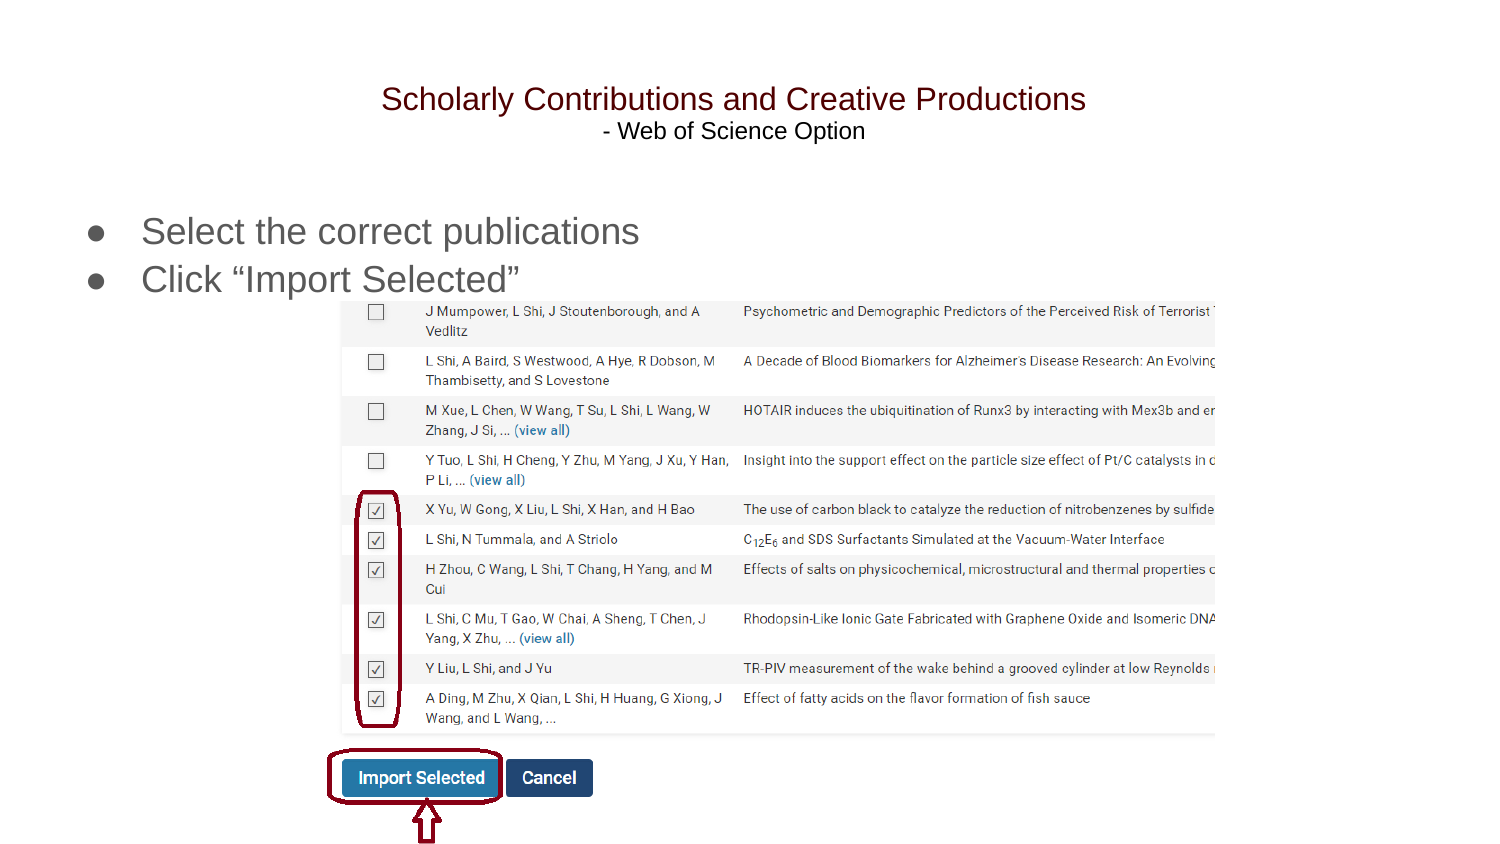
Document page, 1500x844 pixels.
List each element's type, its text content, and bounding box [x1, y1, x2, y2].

title Scholarly Contributions and Creative Productions - Web of Science Option [35, 65, 1434, 160]
list Select the correct publications Click “Import Selected” [51, 189, 1449, 844]
picture [290, 301, 1219, 844]
